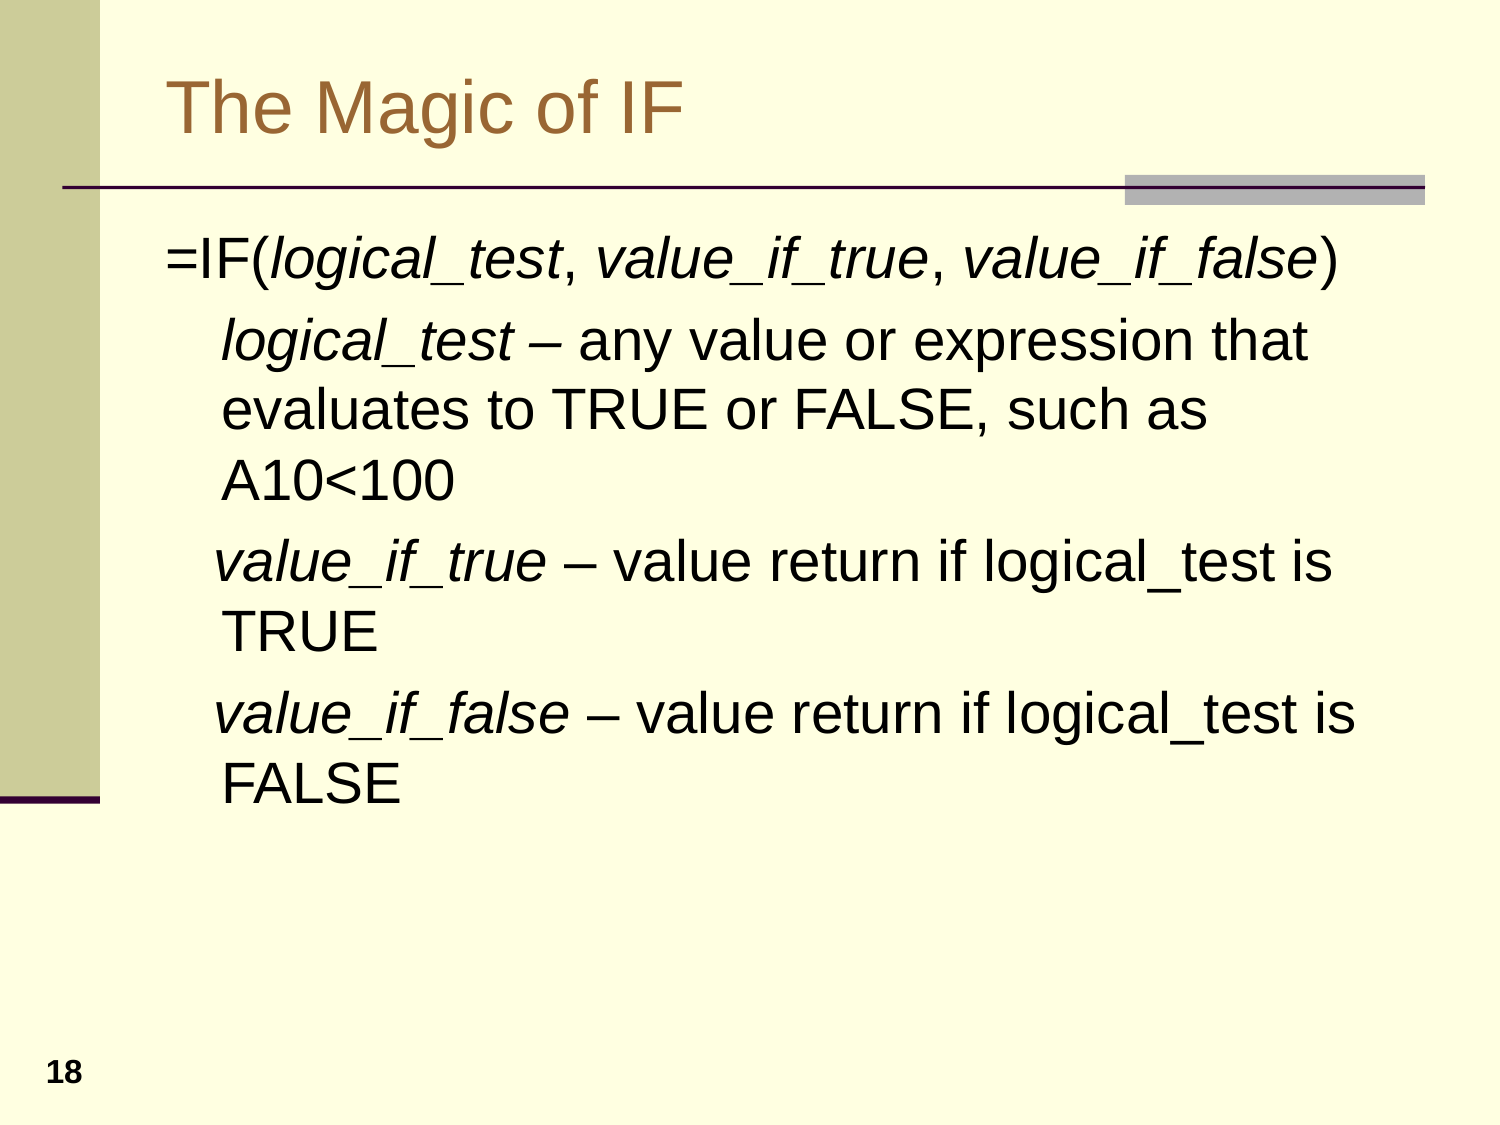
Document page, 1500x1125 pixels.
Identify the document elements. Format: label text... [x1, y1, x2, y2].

list =IF(logical_test, value_if_true, value_if_false) logical_test – any value or expression that evaluates to TRUE or FALSE, such as A10<100 value_if_true – value return if logical_test is TRUE value_if_false – value return if logical_test is FALSE [149, 212, 1426, 1006]
slide_number 18 [26, 1042, 103, 1094]
title The Magic of IF [149, 45, 1426, 163]
